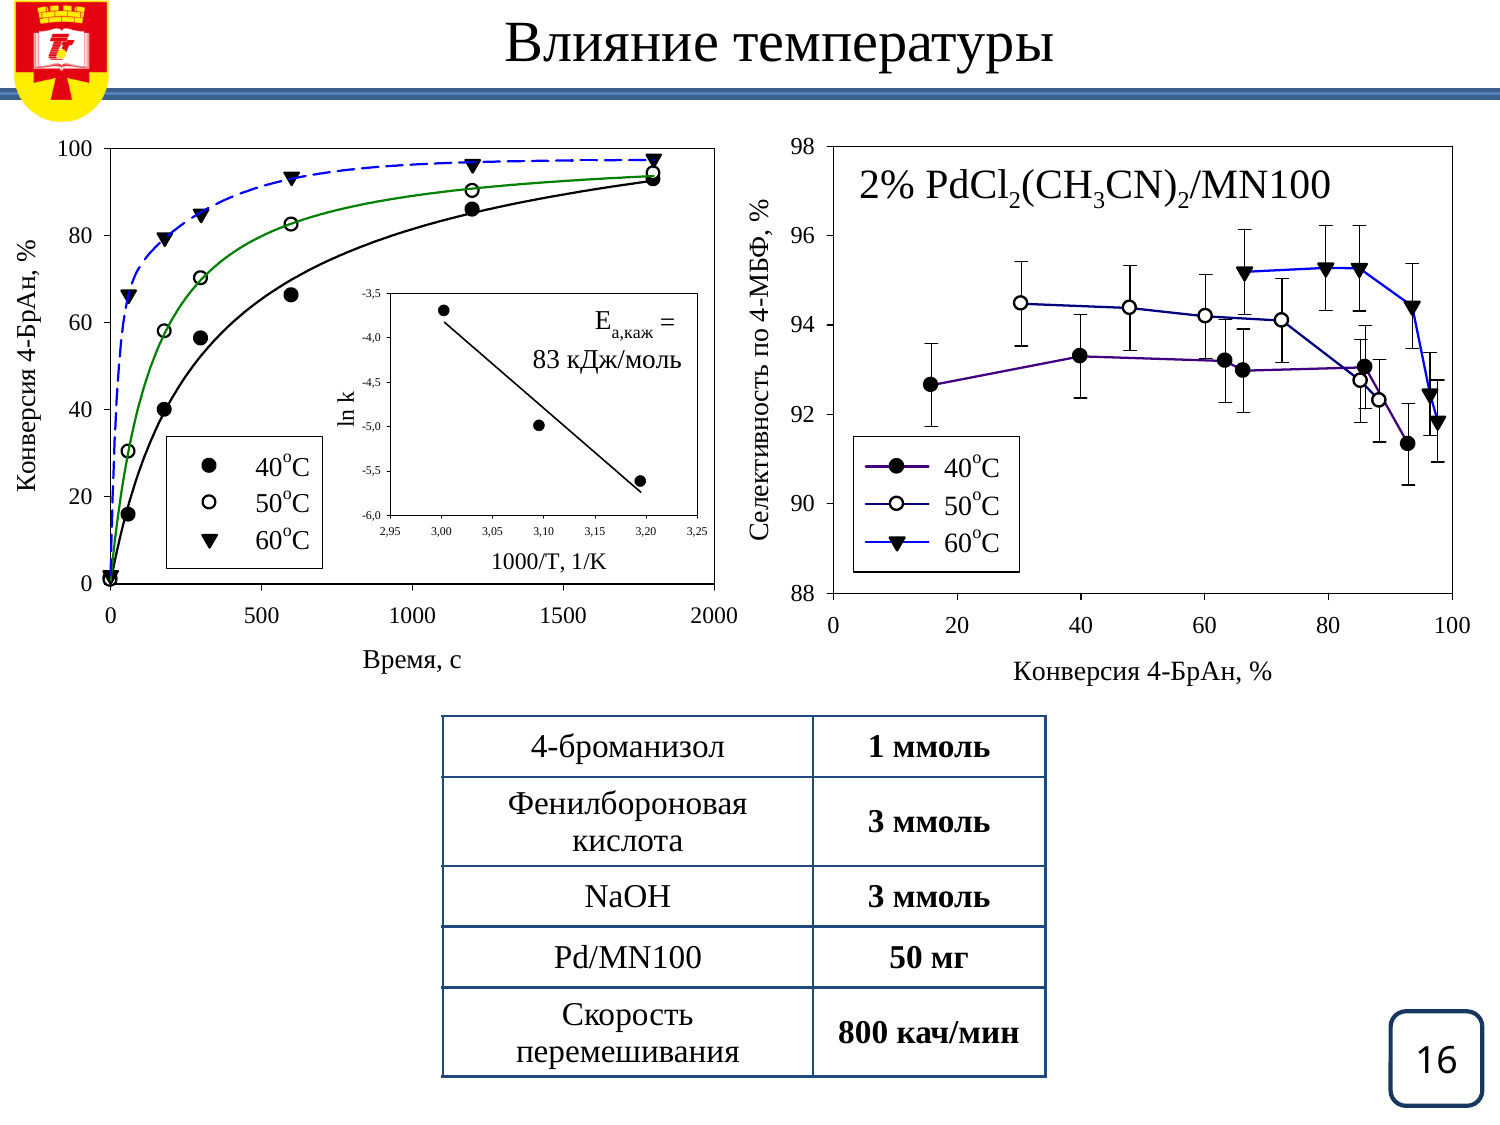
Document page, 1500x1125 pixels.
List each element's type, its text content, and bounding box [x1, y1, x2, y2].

table_header 4-броманизол [444, 717, 812, 776]
table_cell Pd/MN100 [444, 928, 812, 986]
table_cell 800 кач/мин [814, 989, 1044, 1075]
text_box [737, 135, 1500, 693]
table_header 1 ммоль [814, 717, 1044, 776]
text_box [5, 135, 732, 681]
table_cell Фенилбороновая кислота [444, 778, 812, 865]
table_cell 3 ммоль [814, 867, 1044, 925]
table_cell NaOH [444, 867, 812, 925]
table_cell 50 мг [814, 928, 1044, 986]
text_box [0, 0, 1500, 126]
text_box 16 [1388, 1009, 1485, 1108]
table_cell 3 ммоль [814, 778, 1044, 865]
table_cell Скорость перемешивания [444, 989, 812, 1075]
